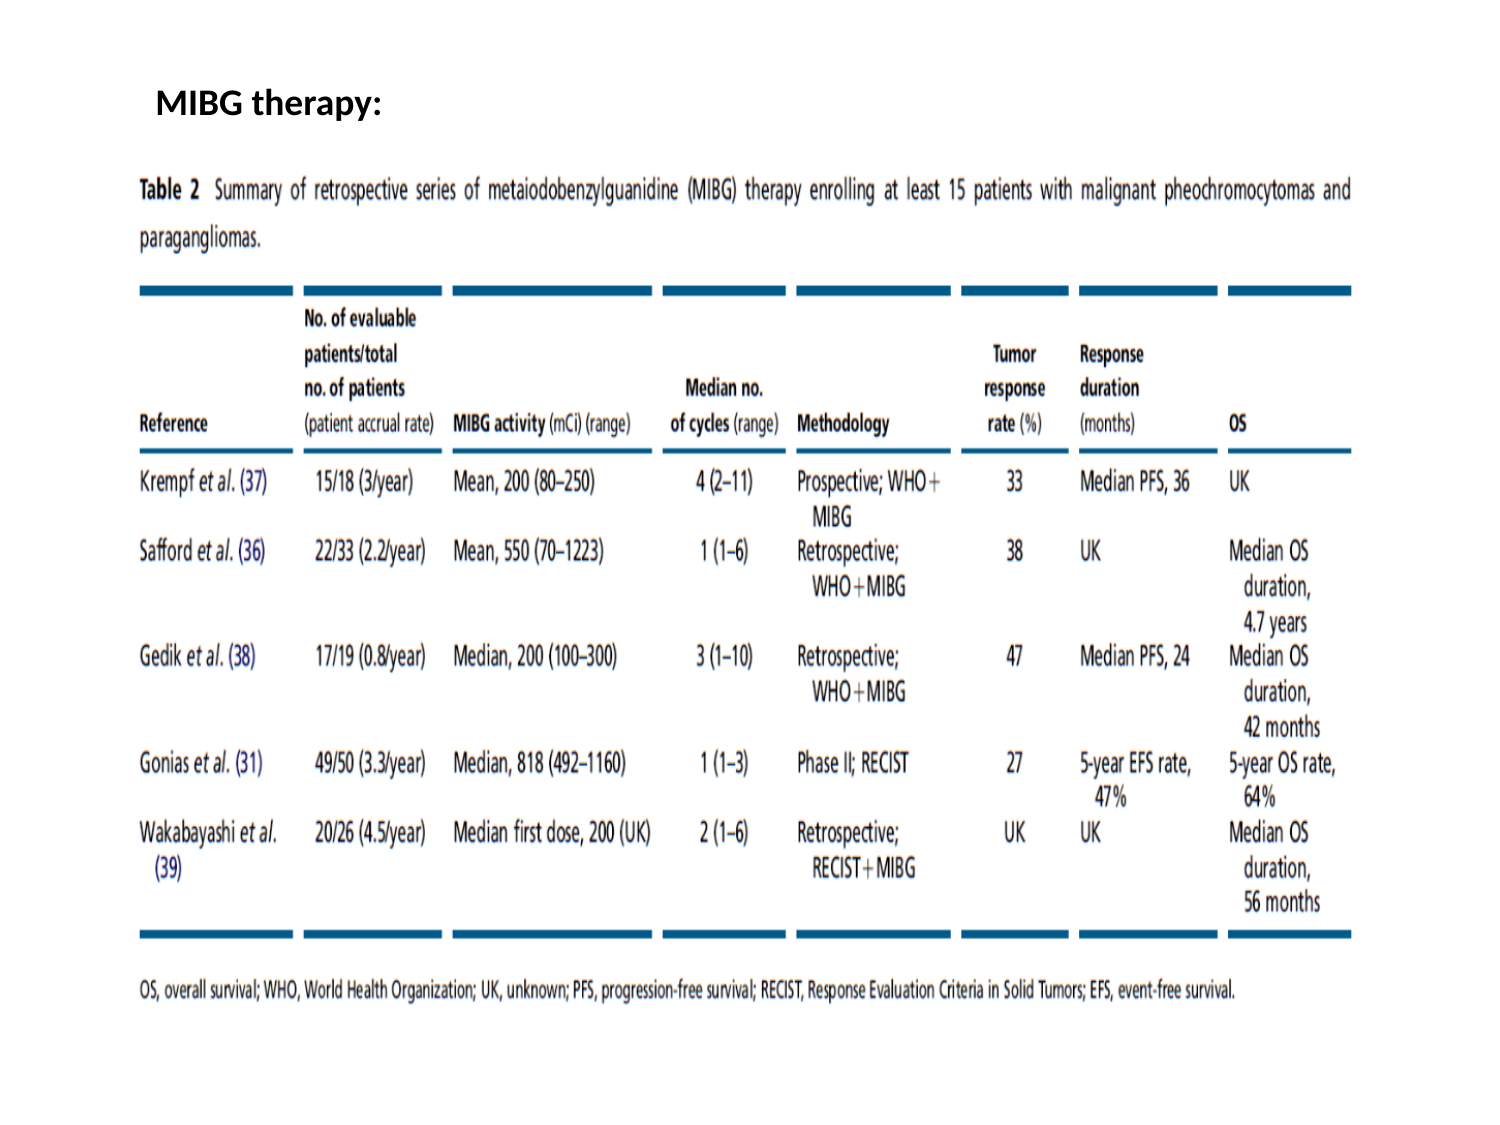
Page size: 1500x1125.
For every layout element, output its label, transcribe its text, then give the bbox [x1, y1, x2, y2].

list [327, 0, 1173, 1125]
text_box MIBG therapy: [140, 70, 322, 130]
picture [119, 164, 327, 1007]
picture [1173, 164, 1382, 1007]
